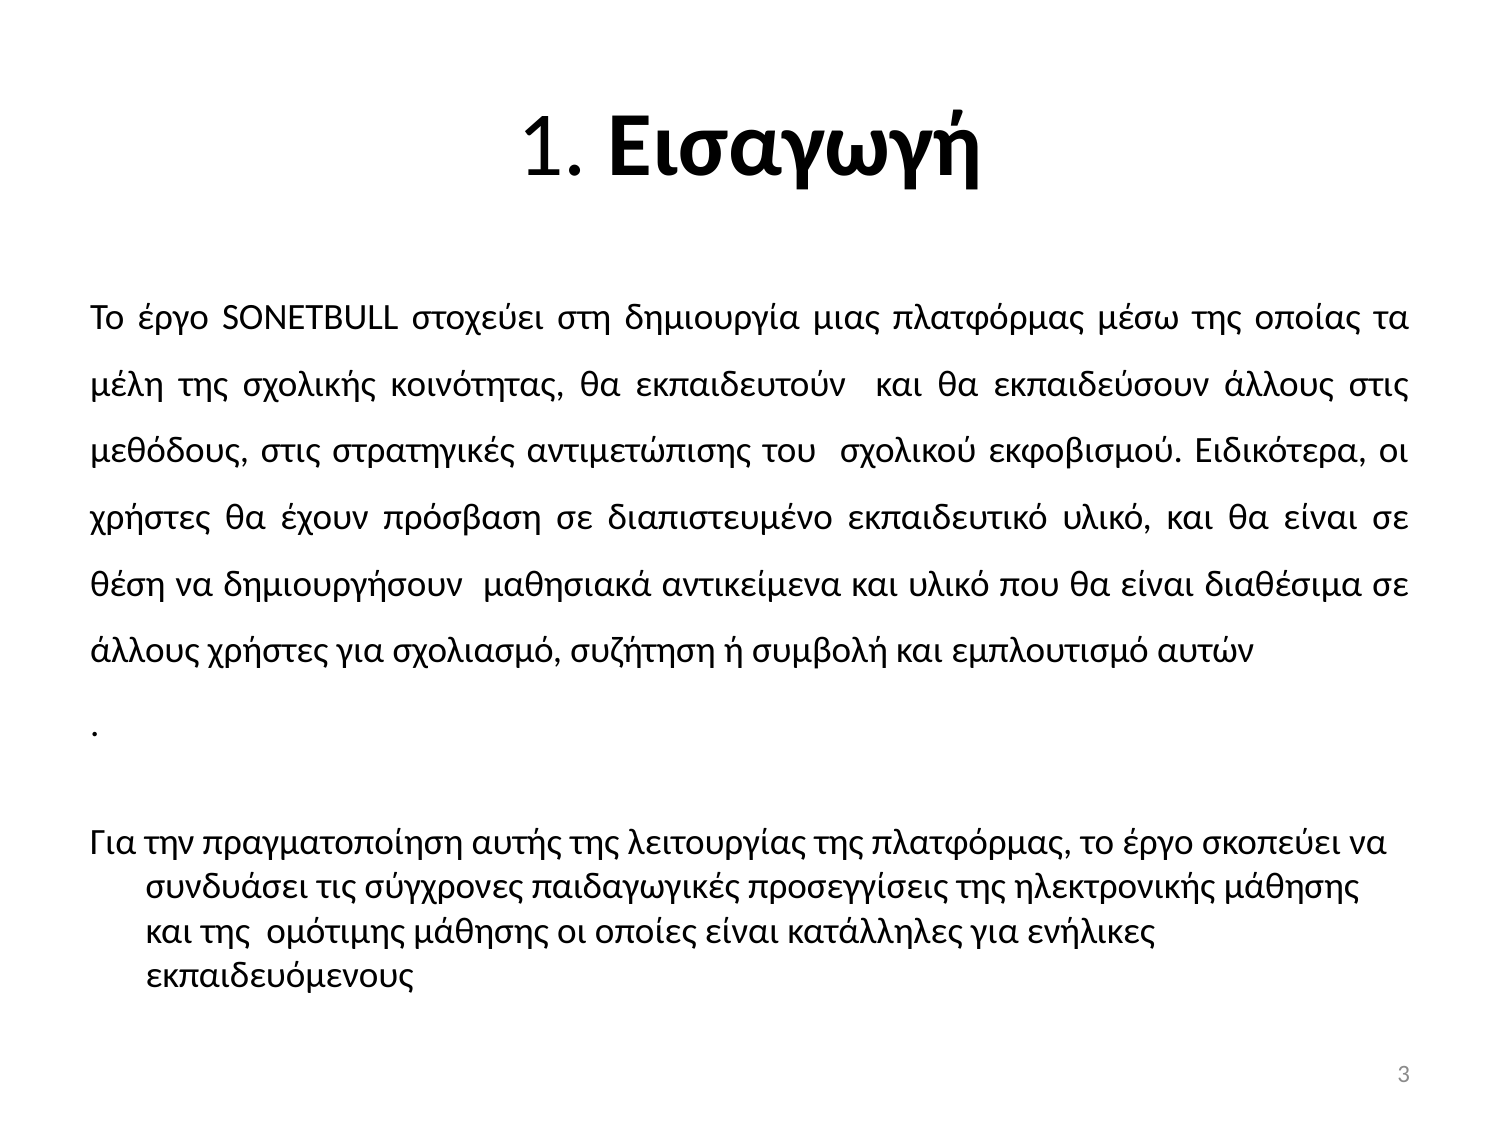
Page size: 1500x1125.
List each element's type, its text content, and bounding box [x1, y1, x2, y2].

slide_number 3 [1074, 1042, 1425, 1103]
list Το έργο SONETBULL στοχεύει στη δημιουργία μιας πλατφόρμας μέσω της οποίας τα μέλη της σχολικής κοινότητας, θα εκπαιδευτούν και θα εκπαιδεύσουν άλλους στις μεθόδους, στις στρατηγικές αντιμετώπισης του σχολικού εκφοβισμού. Ειδικότερα, οι χρήστες θα έχουν πρόσβαση σε διαπιστευμένο εκπαιδευτικό υλικό, και θα είναι σε θέση να δημιουργήσουν μαθησιακά αντικείμενα και υλικό που θα είναι διαθέσιμα σε άλλους χρήστες για σχολιασμό, συζήτηση ή συμβολή και εμπλουτισμό αυτών . Για την πραγματοποίηση αυτής της λειτουργίας της πλατφόρμας, το έργο σκοπεύει να συνδυάσει τις σύγχρονες παιδαγωγικές προσεγγίσεις της ηλεκτρονικής μάθησης και της ομότιμης μάθησης οι οποίες είναι κατάλληλες για ενήλικες εκπαιδευόμενους [75, 262, 1425, 1005]
title 1. Εισαγωγή [75, 45, 1425, 233]
